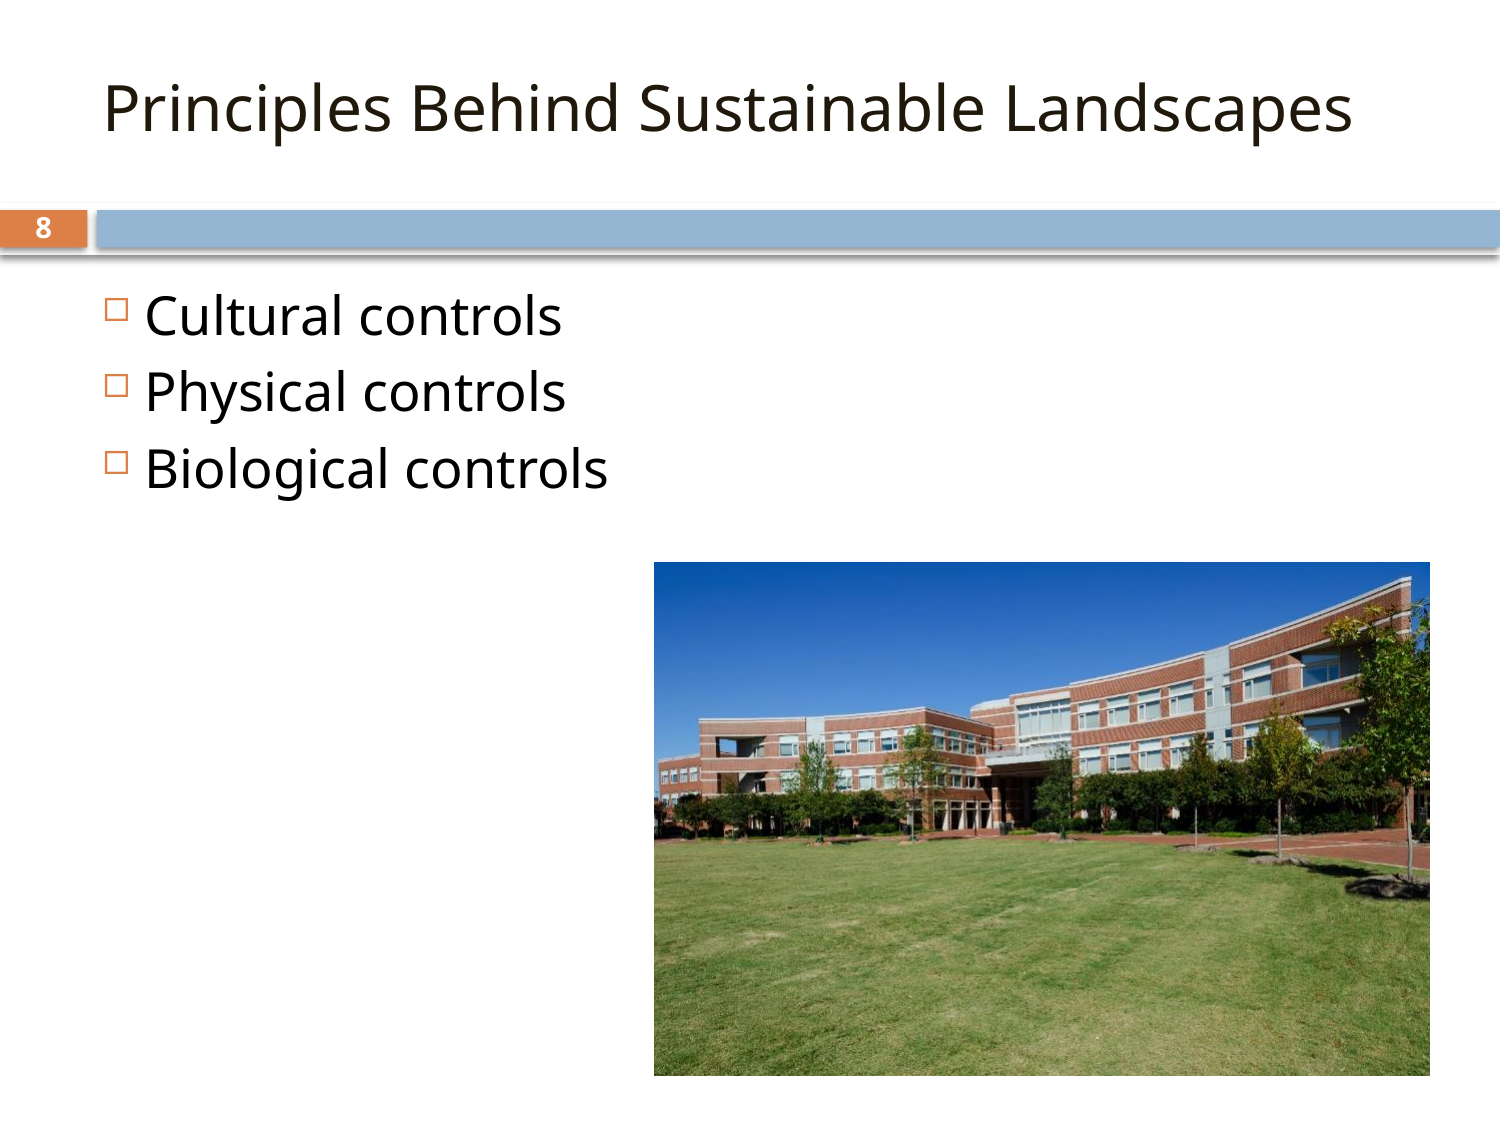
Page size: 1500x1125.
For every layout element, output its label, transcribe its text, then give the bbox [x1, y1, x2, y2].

picture [653, 562, 1430, 1077]
slide_number 8 [0, 208, 88, 249]
list Cultural controls Physical controls Biological controls [87, 273, 662, 624]
text_box Principles Behind Sustainable Landscapes [87, 24, 1425, 188]
